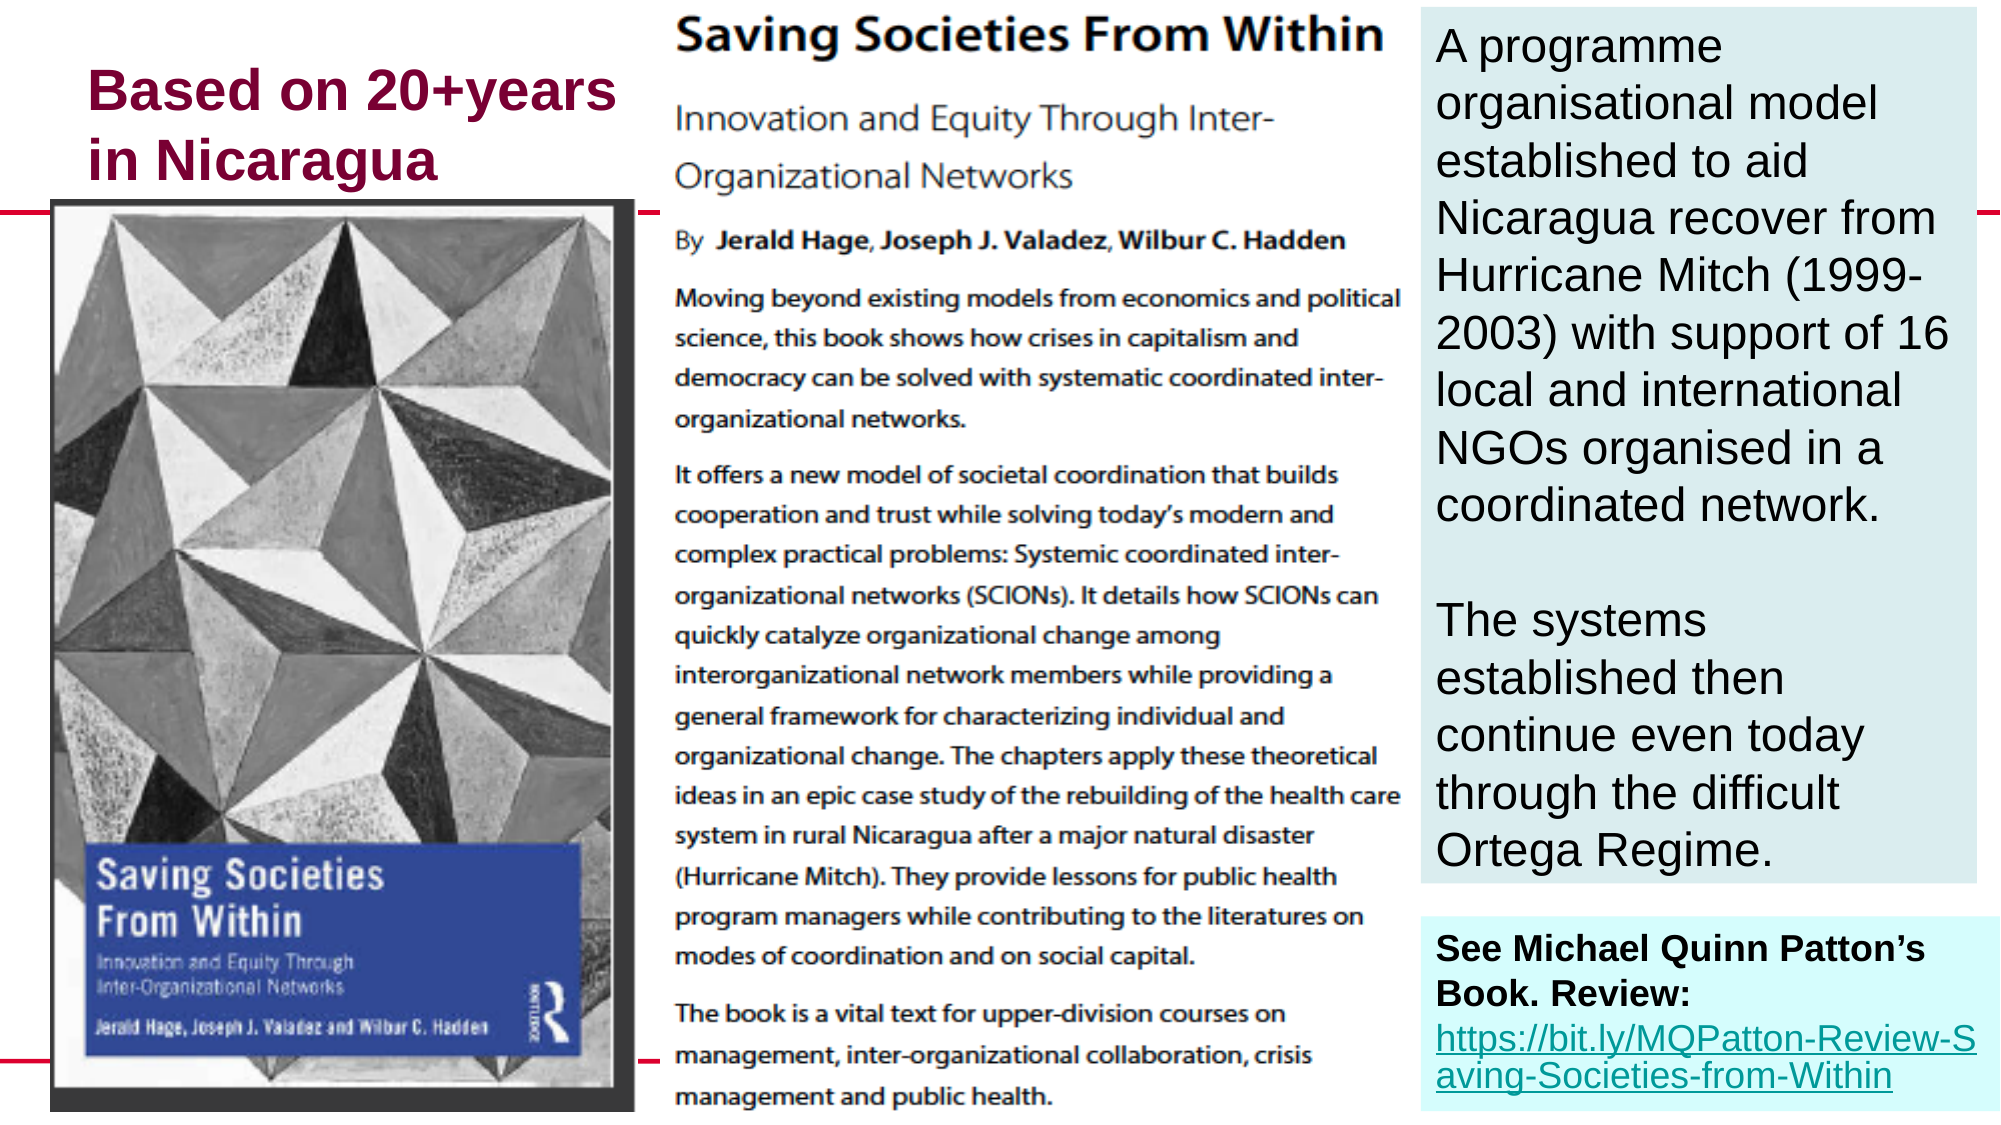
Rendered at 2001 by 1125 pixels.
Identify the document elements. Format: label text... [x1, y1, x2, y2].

text_box A programme organisational model established to aid Nicaragua recover from Hurricane Mitch (1999-2003) with support of 16 local and international NGOs organised in a coordinated network. The systems established then continue even today through the difficult Ortega Regime. [1426, 6, 1977, 884]
title Based on 20+years in Nicaragua [72, 18, 655, 201]
picture [49, 199, 638, 1112]
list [660, 0, 1421, 1125]
text_box See Michael Quinn Patton’s Book. Review: https://bit.ly/MQPatton-Review-Saving-Societies-from-Within [1426, 916, 2000, 1112]
